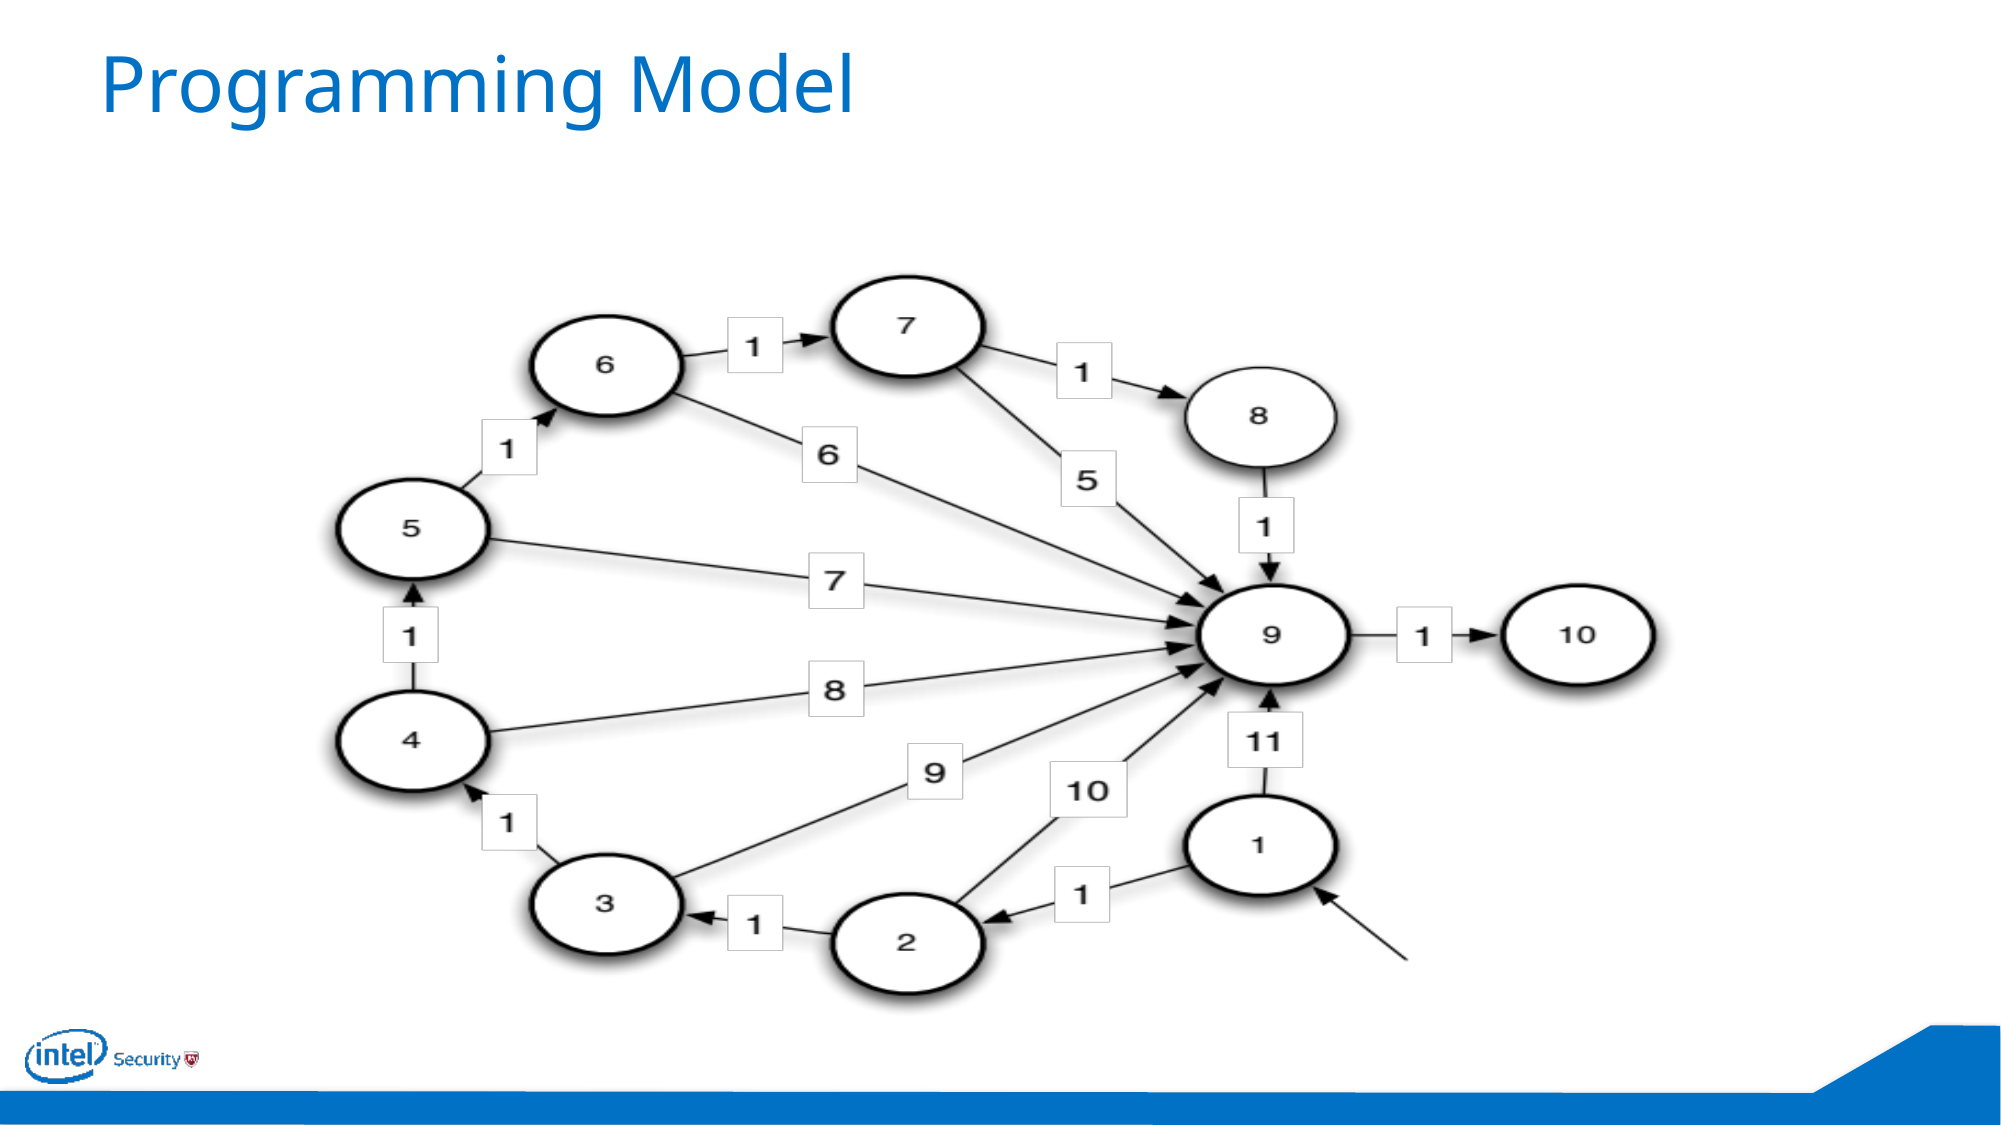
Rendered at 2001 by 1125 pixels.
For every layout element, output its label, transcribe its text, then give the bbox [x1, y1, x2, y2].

picture [25, 1029, 199, 1084]
title Programming Model [99, 34, 1900, 197]
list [99, 262, 1887, 1022]
